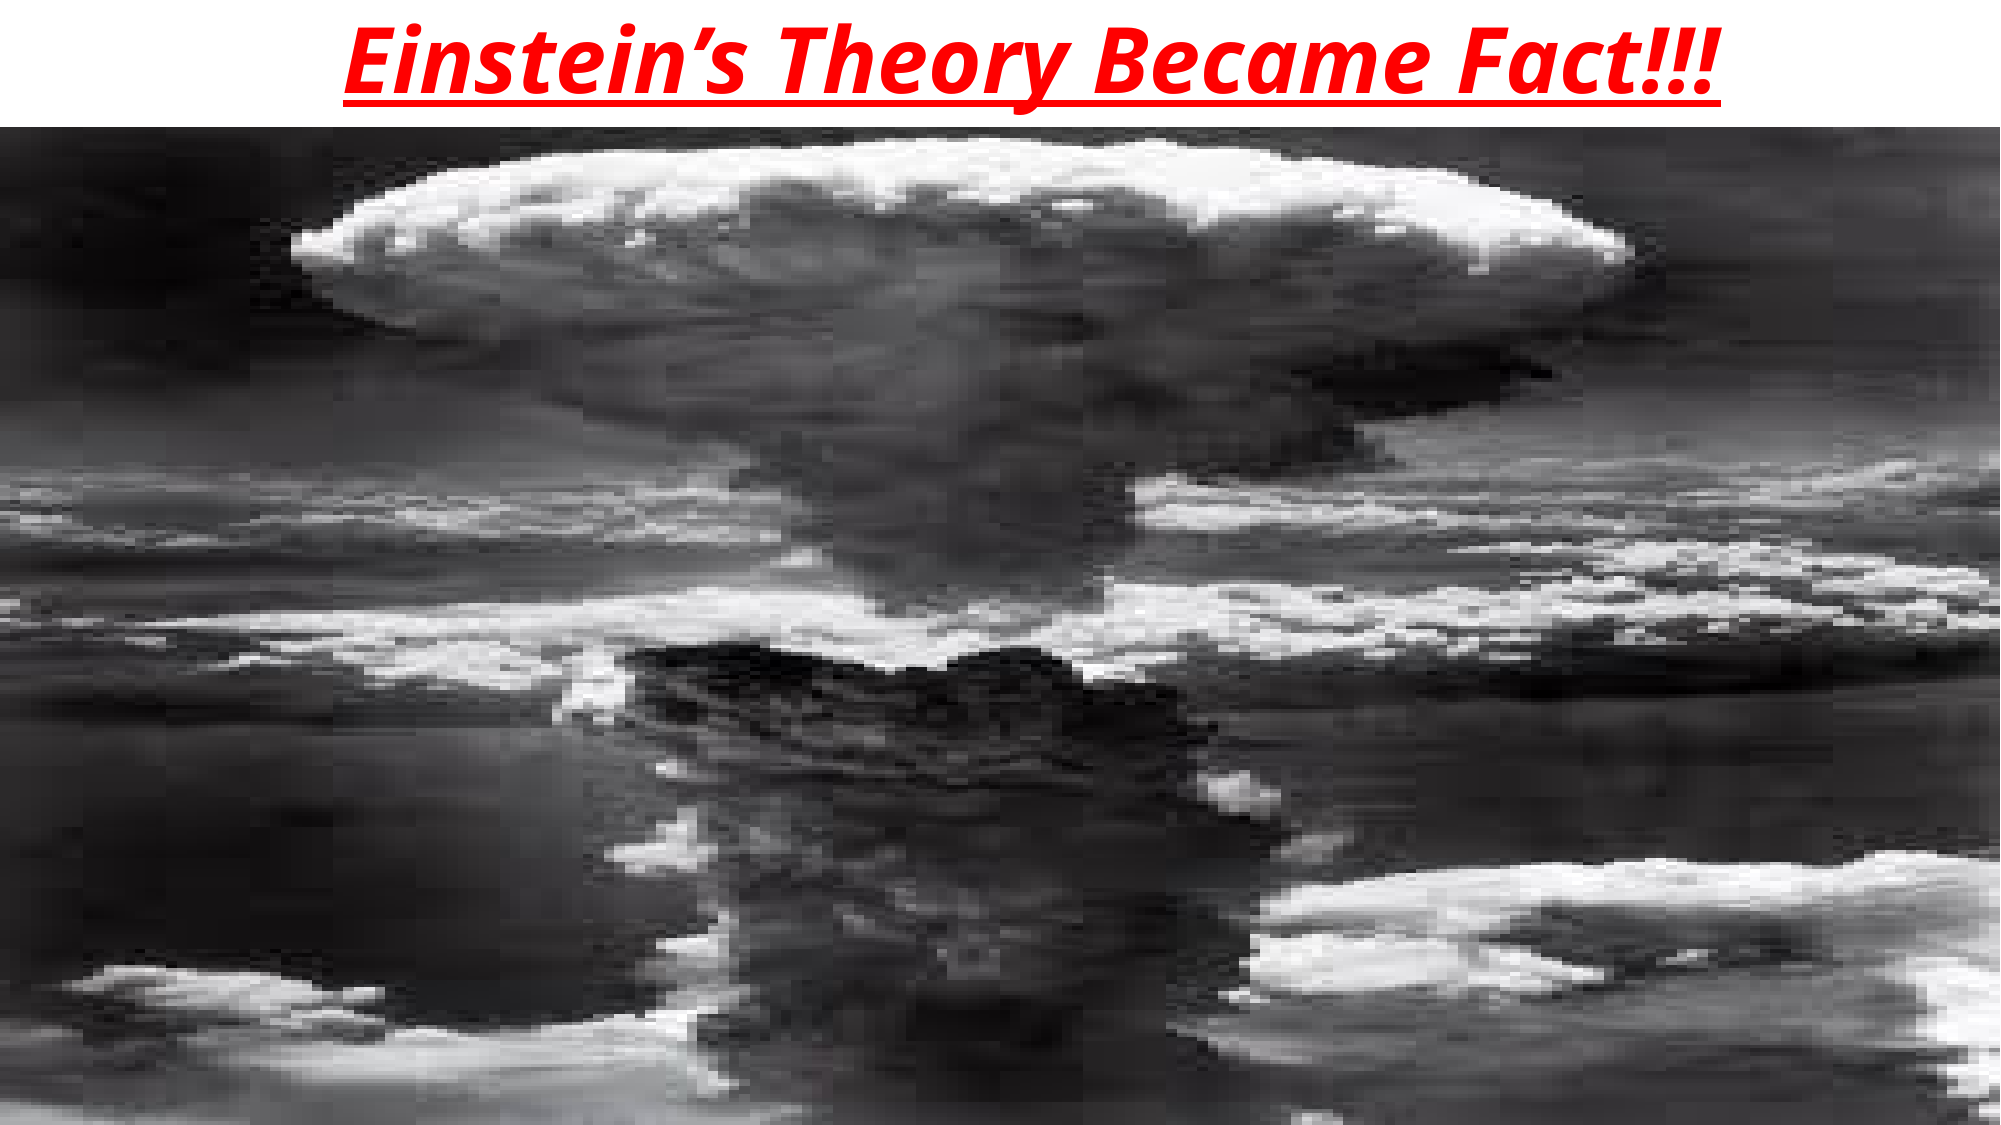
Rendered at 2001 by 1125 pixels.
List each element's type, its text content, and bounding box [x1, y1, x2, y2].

title Einstein’s Theory Became Fact!!! [137, 0, 1863, 126]
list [0, 126, 2000, 1125]
